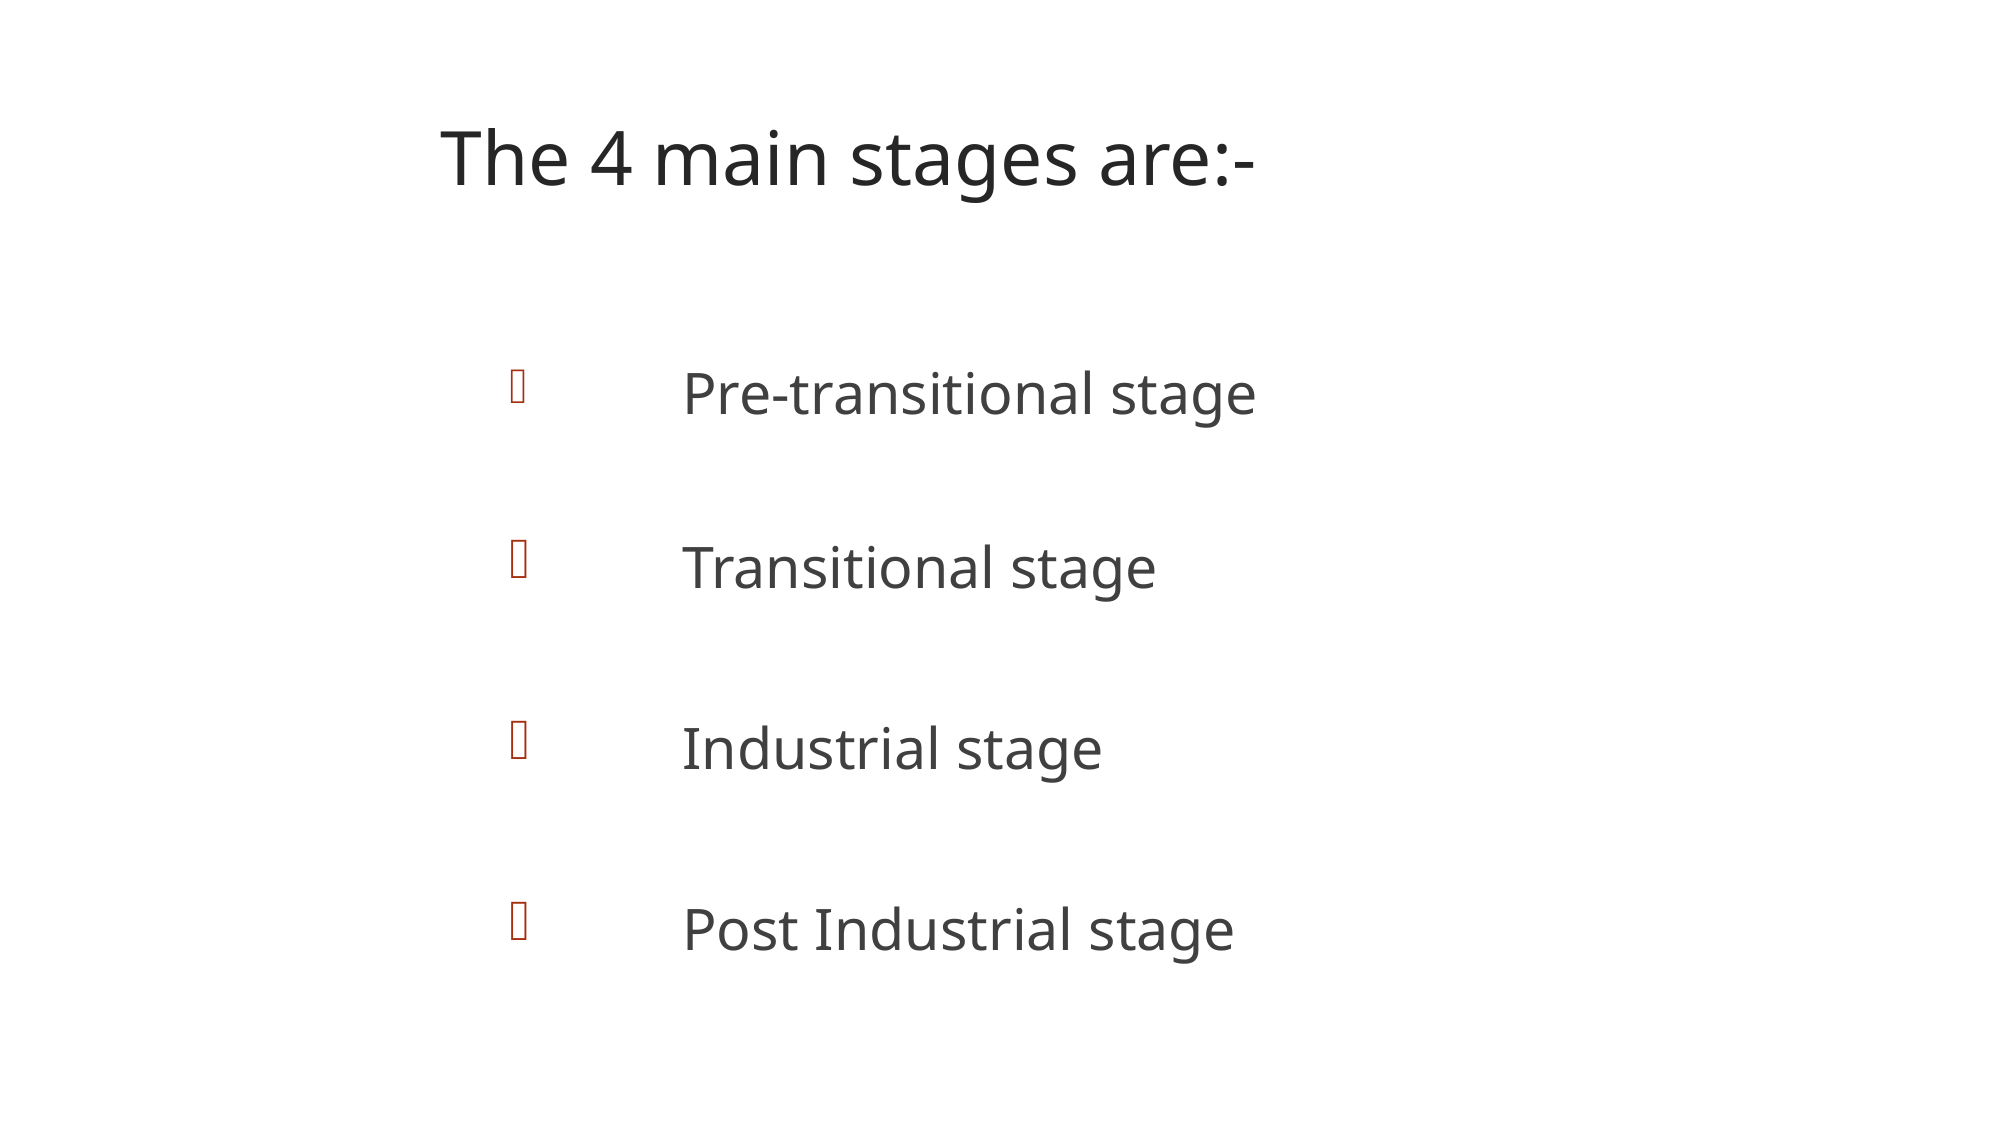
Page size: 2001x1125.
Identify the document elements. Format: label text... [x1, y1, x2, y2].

list Pre-transitional stage Transitional stage Industrial stage Post Industrial stage [424, 350, 1888, 970]
title The 4 main stages are:- [425, 102, 1888, 313]
